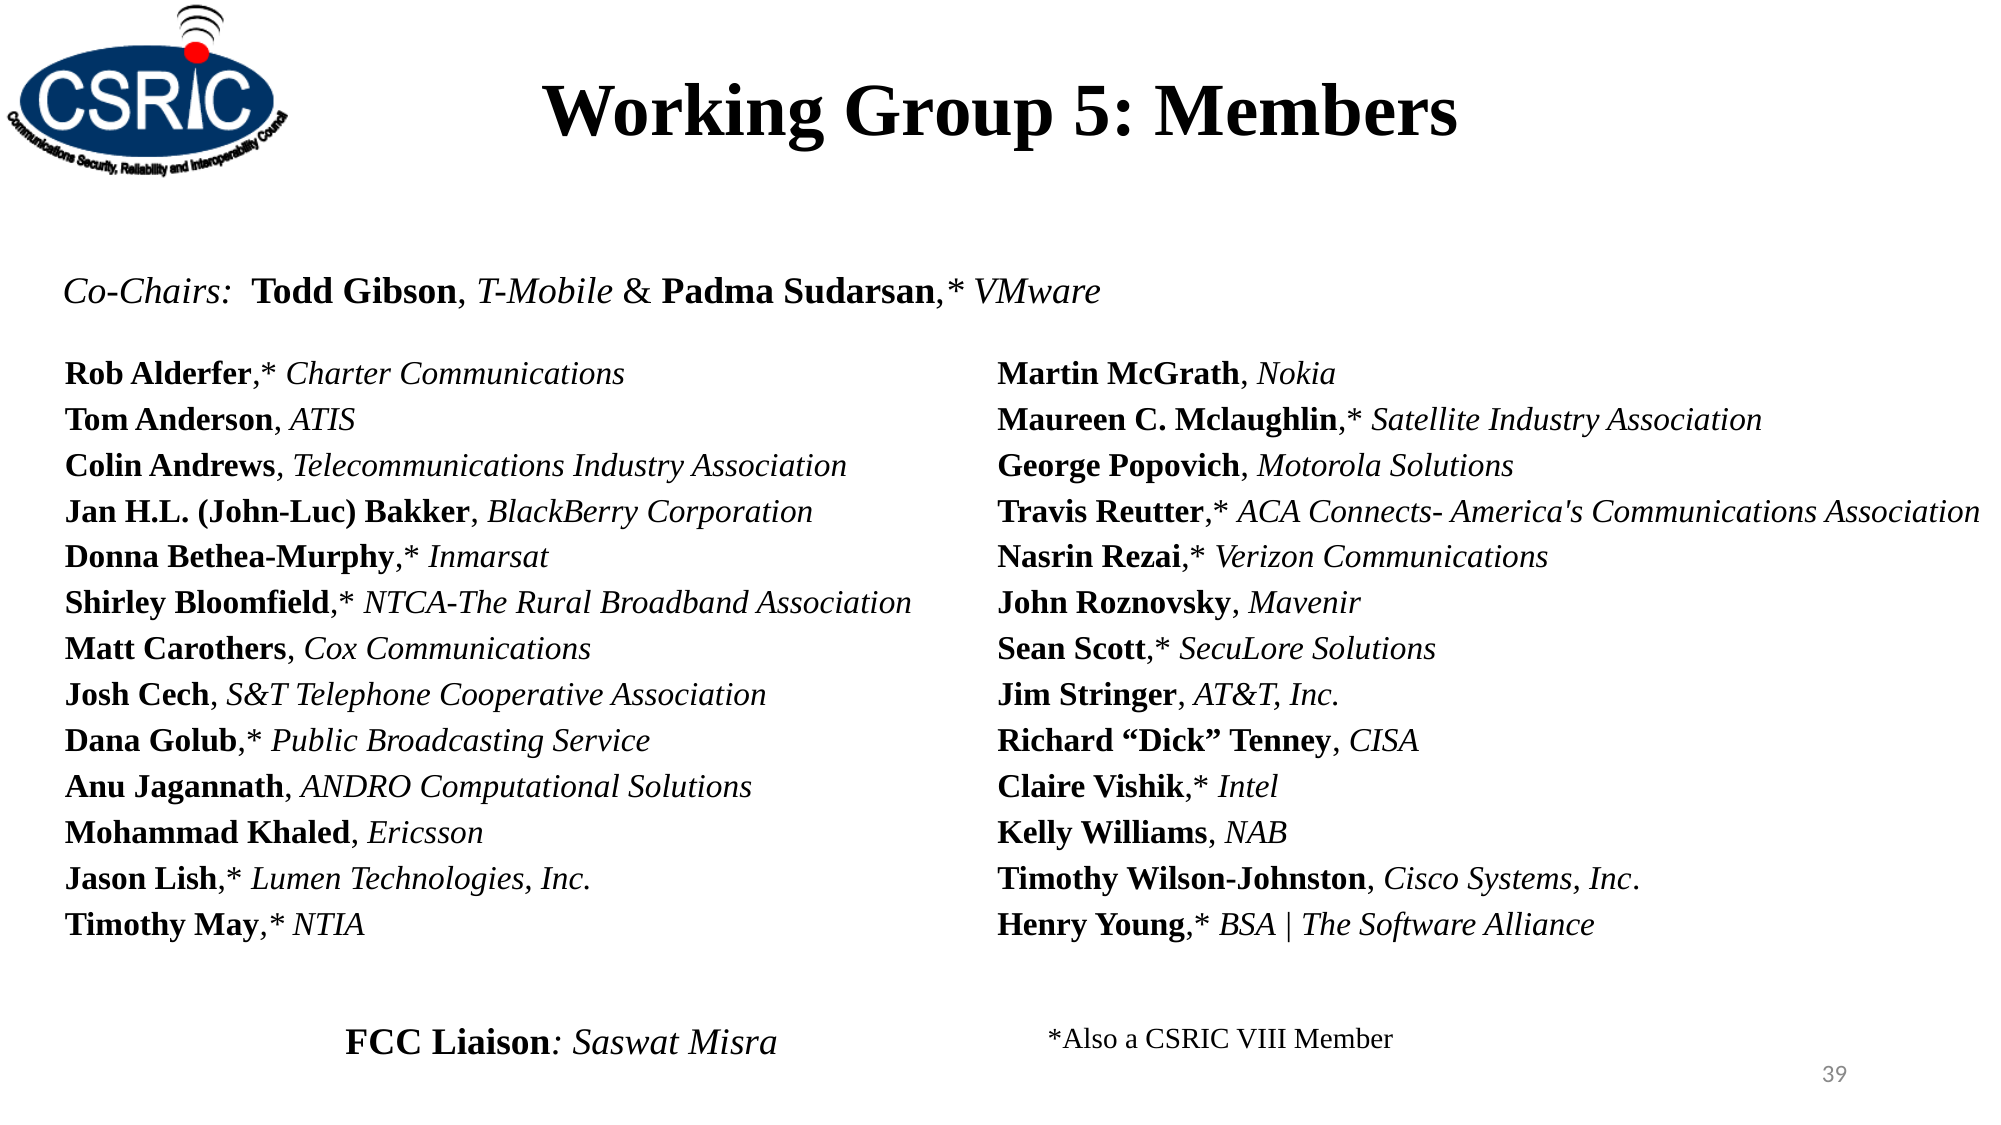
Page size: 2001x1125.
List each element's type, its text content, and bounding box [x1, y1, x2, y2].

text_box *Also a CSRIC VIII Member [1293, 1012, 1409, 1063]
text_box Martin McGrath, Nokia Maureen C. Mclaughlin,* Satellite Industry Association George Popovich, Motorola Solutions Travis Reutter,* ACA Connects- America's Communications Association Nasrin Rezai,* Verizon Communications John Roznovsky, Mavenir Sean Scott,* SecuLore Solutions Jim Stringer, AT&T, Inc. Richard “Dick” Tenney, CISA Claire Vishik,* Intel Kelly Williams, NAB Timothy Wilson-Johnston, Cisco Systems, Inc. Henry Young,* BSA | The Software Alliance [982, 337, 2000, 950]
slide_number 39 [1412, 1042, 1863, 1103]
text_box FCC Liaison: Saswat Misra [293, 1006, 1293, 1070]
text_box Working Group 5: Members [302, 63, 1699, 187]
picture [1, 0, 295, 181]
text_box Co-Chairs: Todd Gibson, T-Mobile & Padma Sudarsan,* VMware [10, 255, 1262, 319]
text_box Rob Alderfer,* Charter Communications Tom Anderson, ATIS Colin Andrews, Telecommunications Industry Association Jan H.L. (John-Luc) Bakker, BlackBerry Corporation Donna Bethea-Murphy,* Inmarsat Shirley Bloomfield,* NTCA-The Rural Broadband Association Matt Carothers, Cox Communications Josh Cech, S&T Telephone Cooperative Association Dana Golub,* Public Broadcasting Service Anu Jagannath, ANDRO Computational Solutions Mohammad Khaled, Ericsson Jason Lish,* Lumen Technologies, Inc. Timothy May,* NTIA [50, 337, 982, 950]
